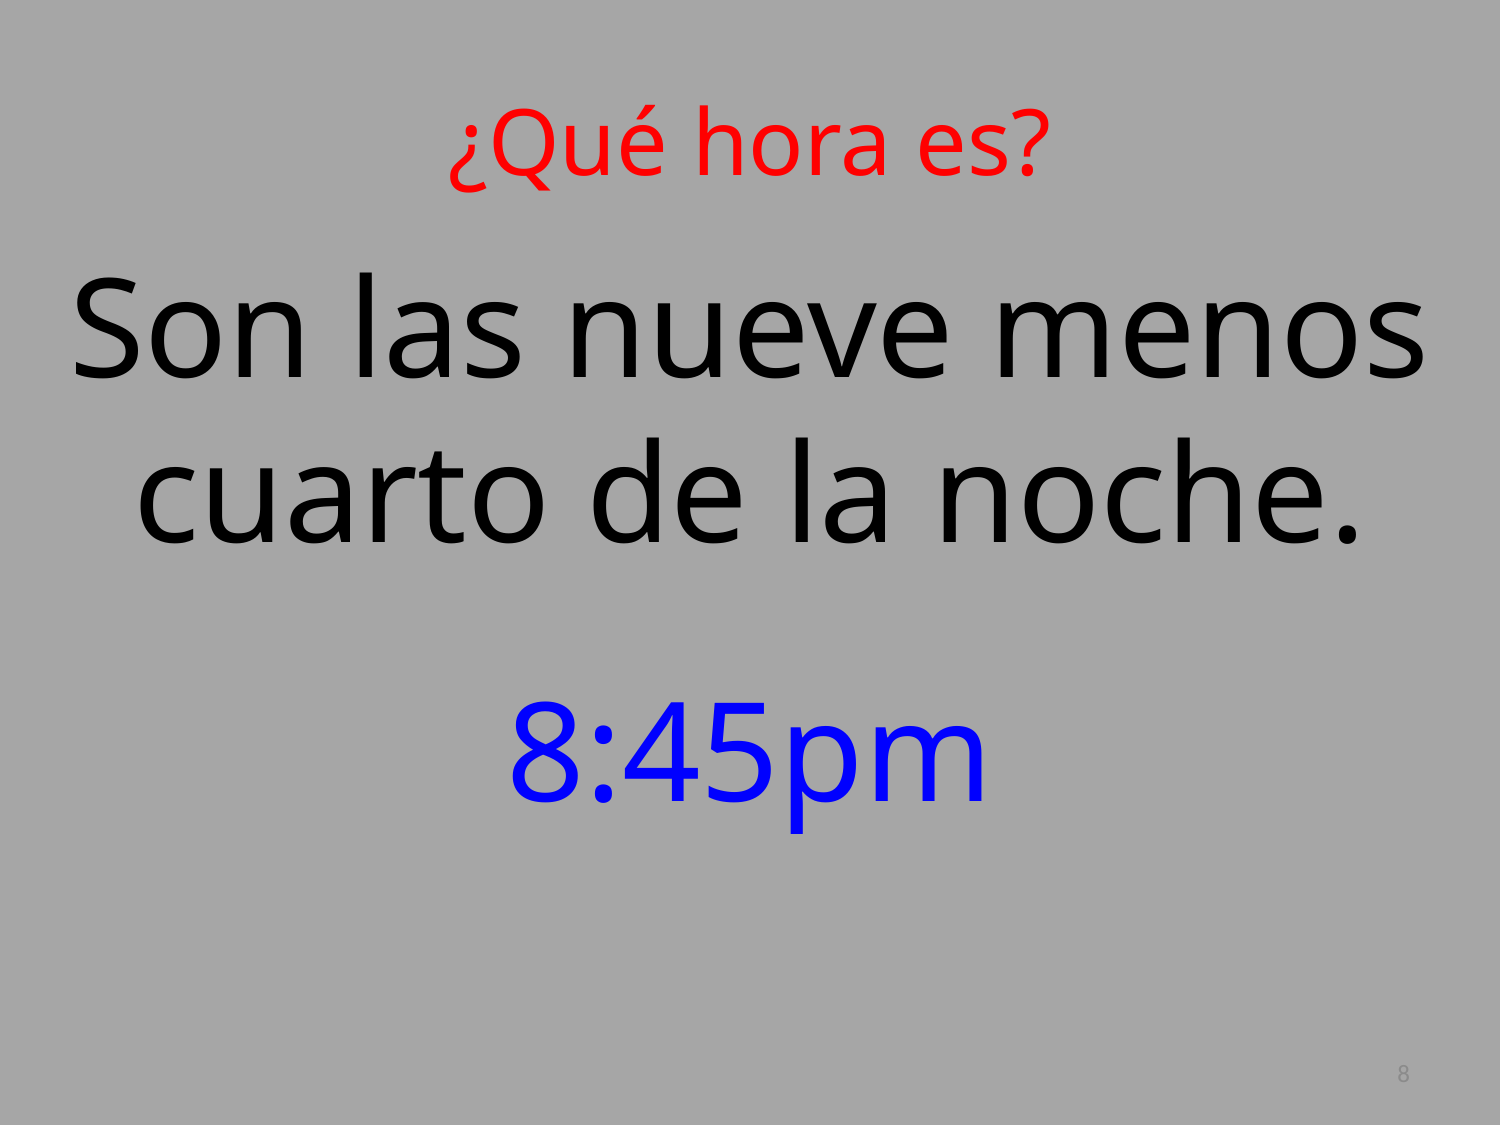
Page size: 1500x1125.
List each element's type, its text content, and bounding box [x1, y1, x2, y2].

text_box Son las nueve menos cuarto de la noche. [0, 232, 1500, 578]
text_box 8:45pm [74, 656, 1425, 837]
slide_number 8 [1074, 1042, 1425, 1103]
title ¿Qué hora es? [75, 45, 1425, 232]
